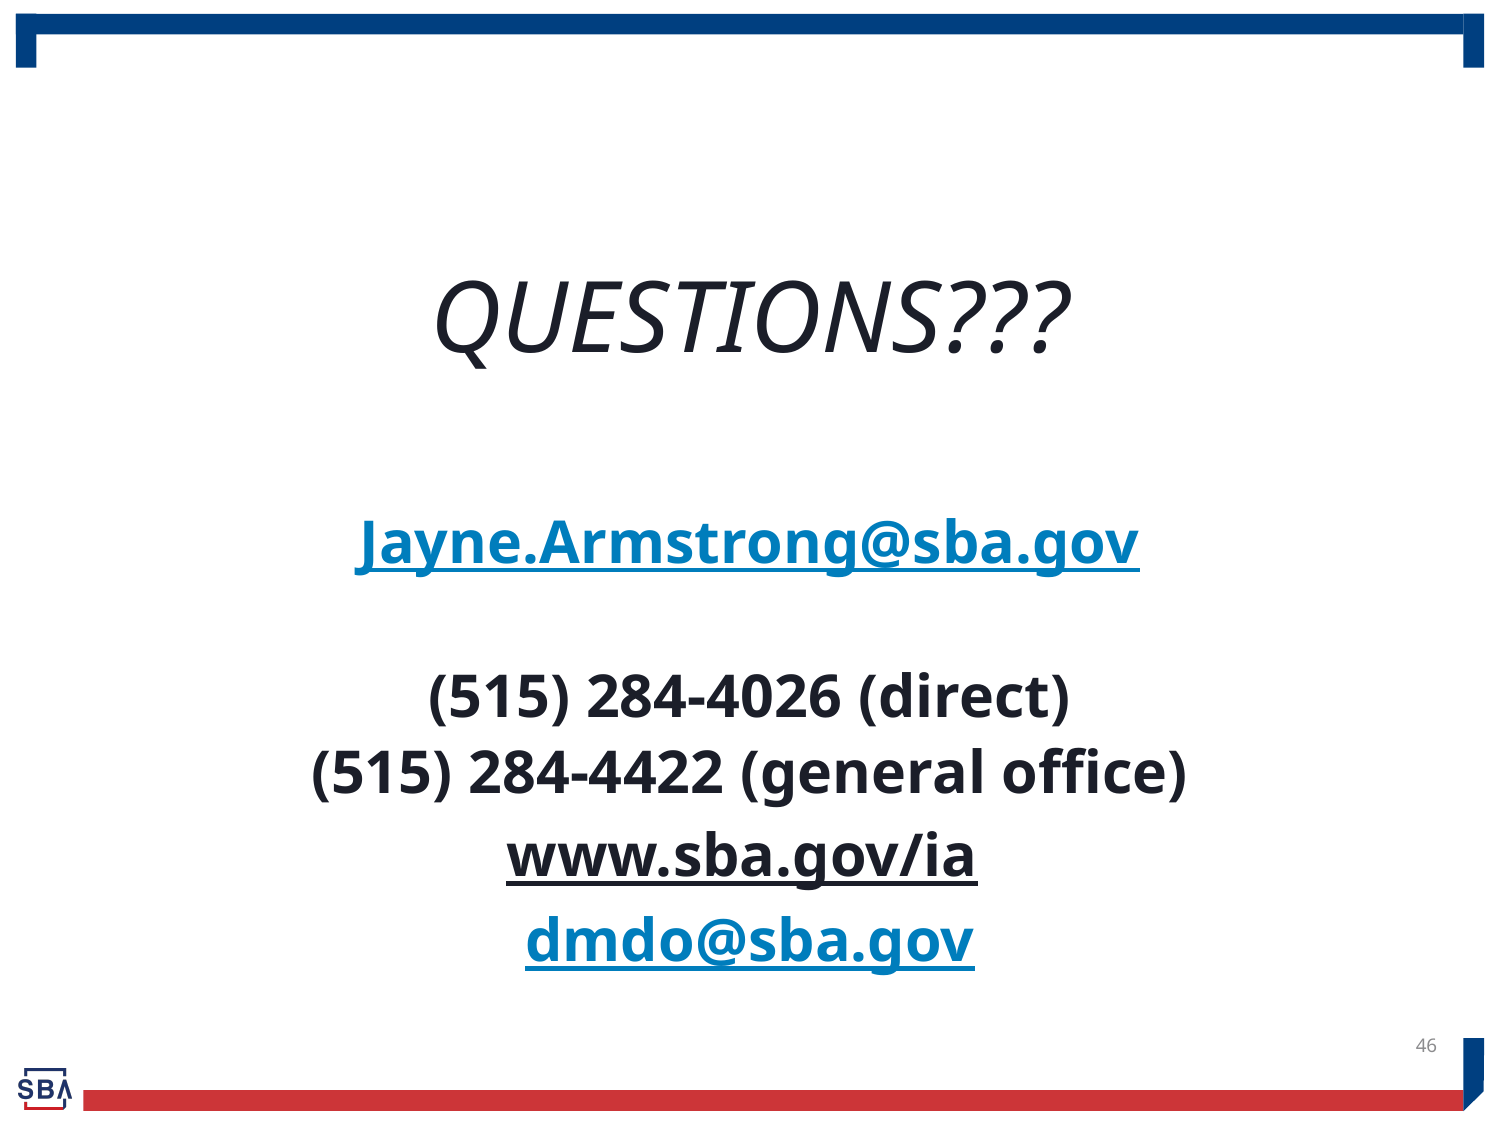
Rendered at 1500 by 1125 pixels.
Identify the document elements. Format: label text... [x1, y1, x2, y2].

slide_number 46 [1114, 1016, 1453, 1076]
list QUESTIONS??? Jayne.Armstrong@sba.gov (515) 284-4026 (direct) (515) 284-4422 (general office) www.sba.gov/ia dmdo@sba.gov [103, 260, 1397, 990]
picture [18, 1068, 73, 1110]
